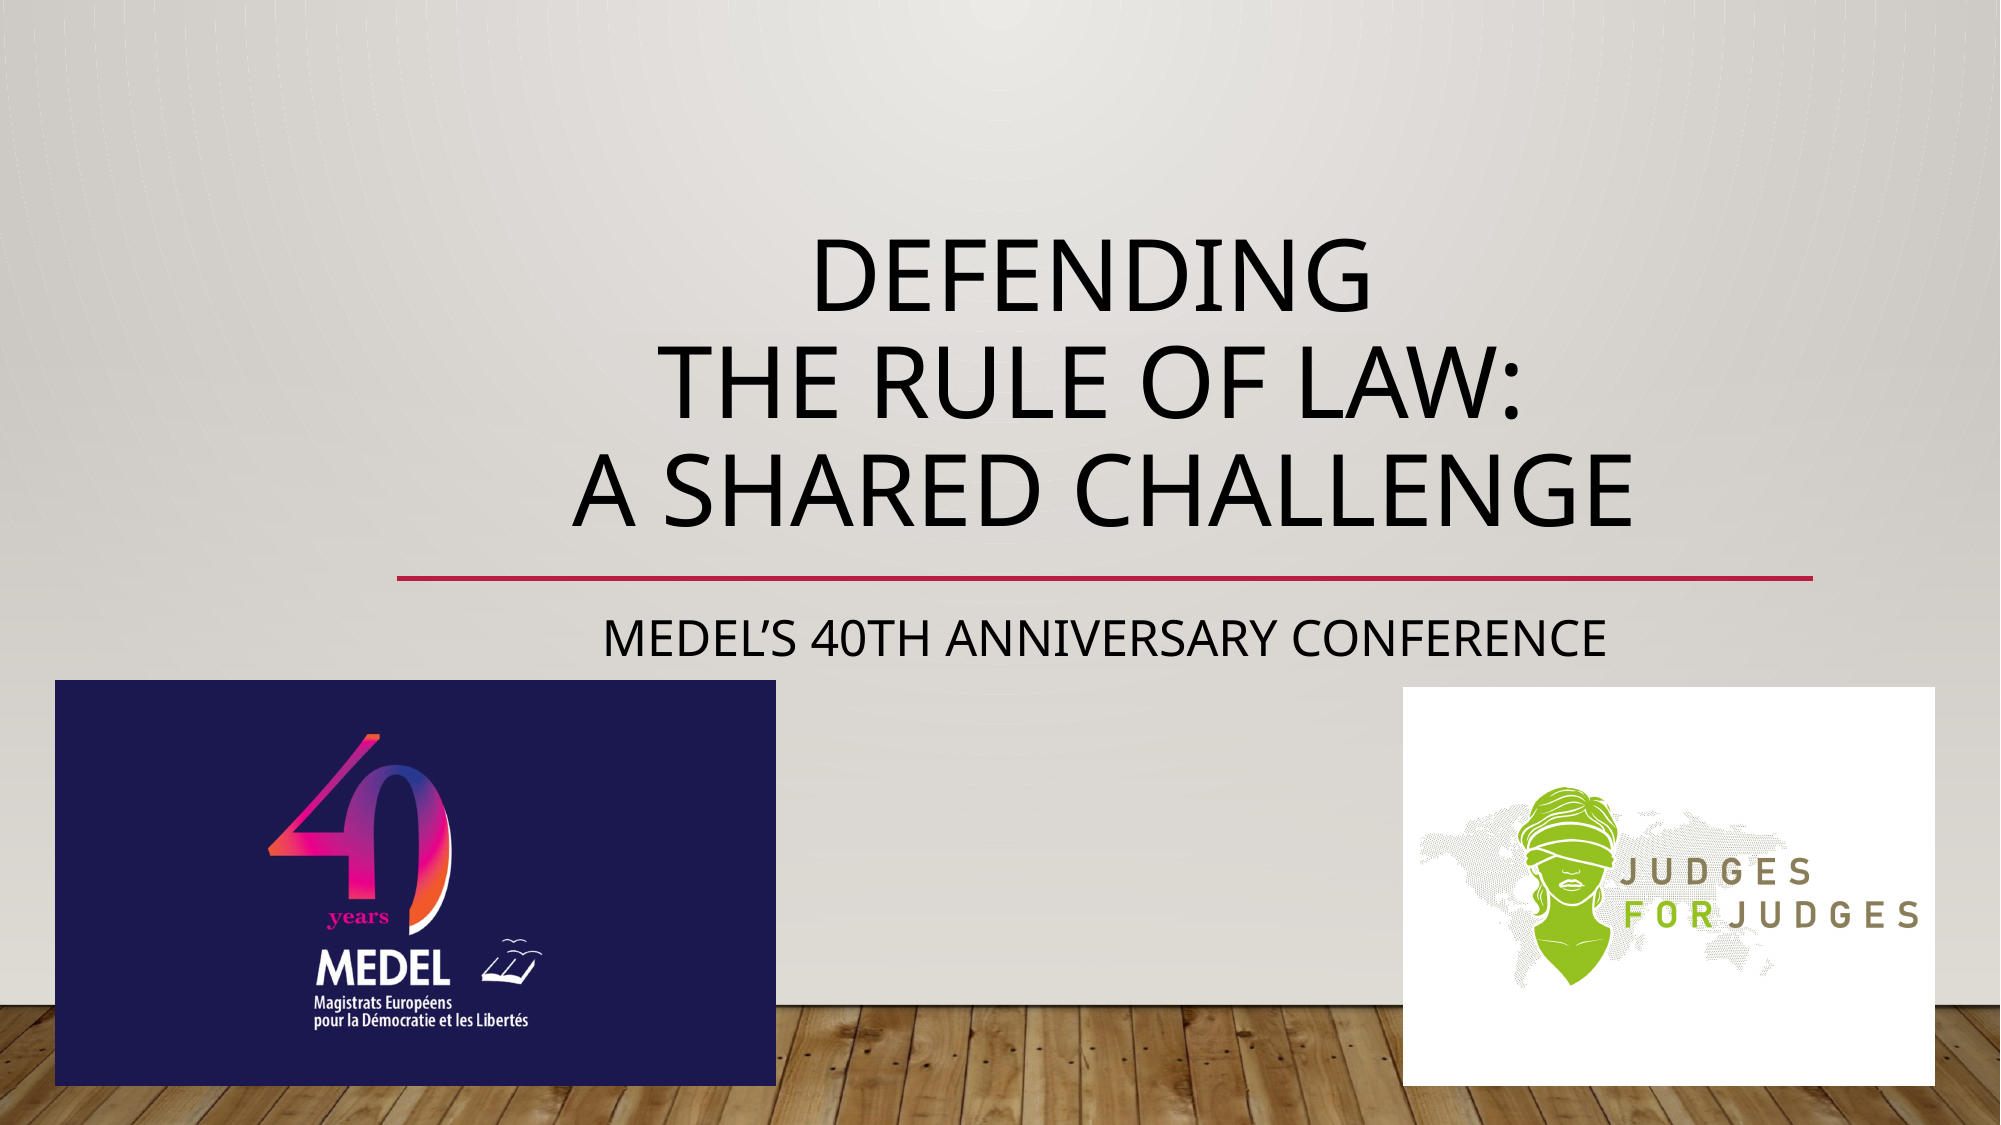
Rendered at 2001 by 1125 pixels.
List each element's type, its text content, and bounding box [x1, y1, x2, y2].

picture [0, 680, 2000, 1125]
subtitle Medel’s 40th Anniversary conference [396, 579, 1814, 740]
title Defending the Rule of Law: a shared challenge [396, 131, 1814, 549]
